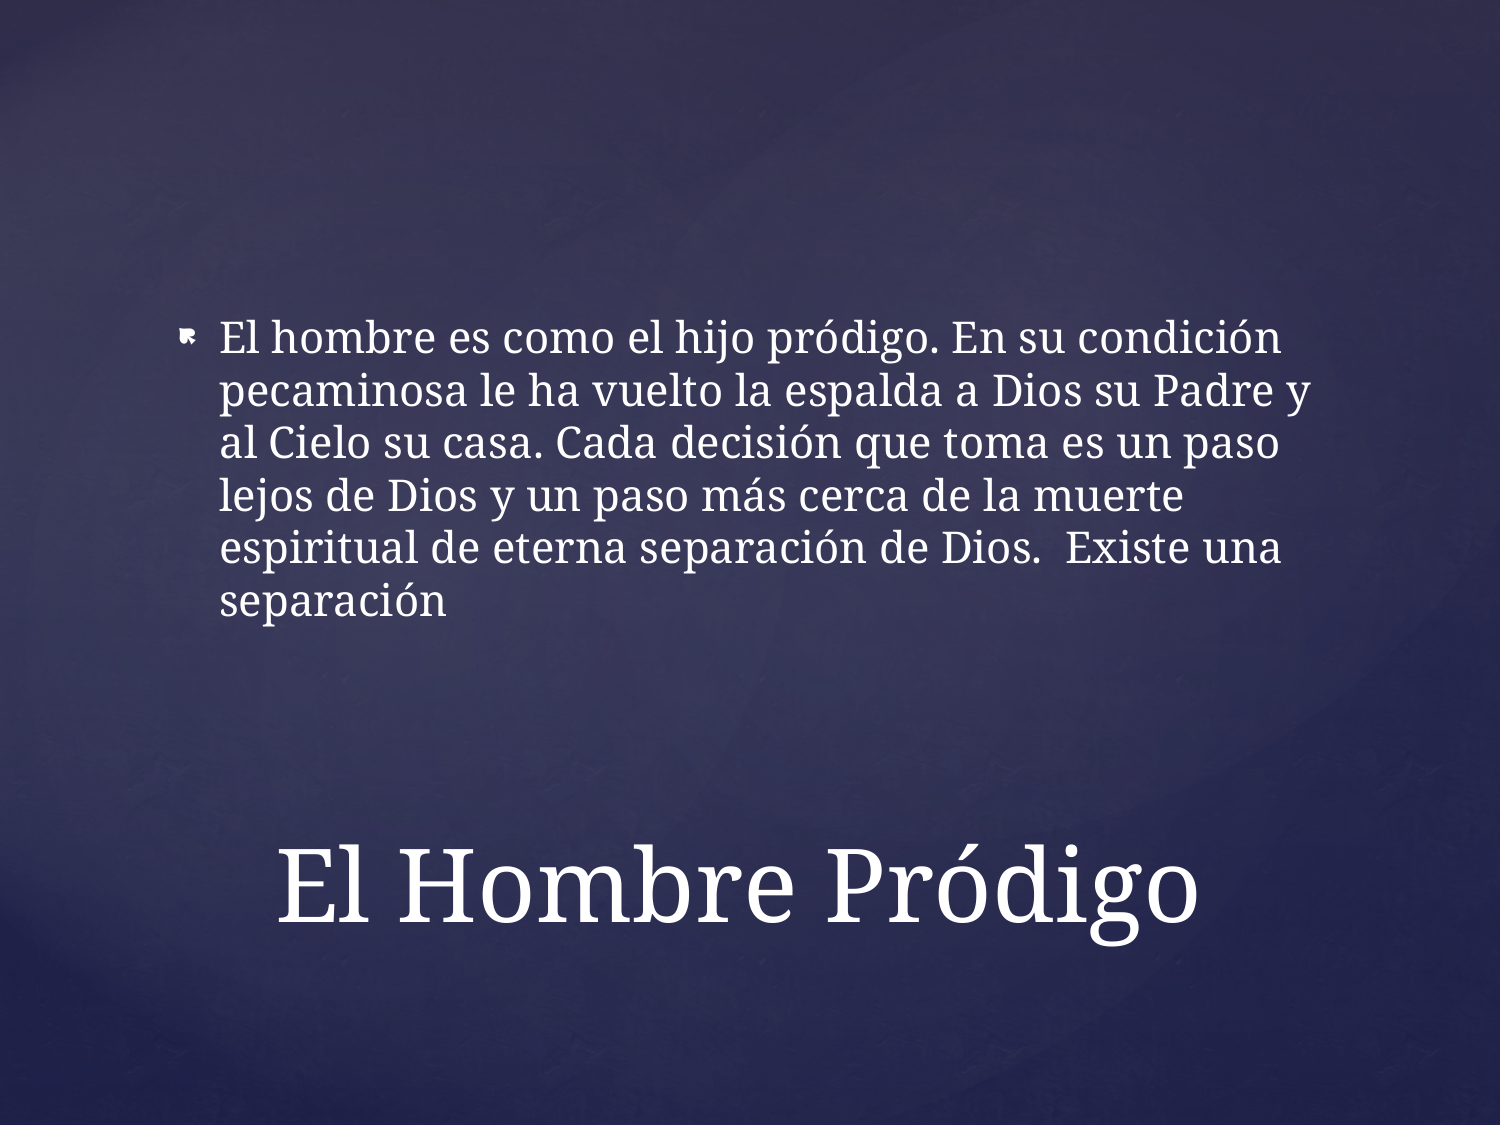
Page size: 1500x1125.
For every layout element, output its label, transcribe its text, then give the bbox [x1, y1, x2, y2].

list El hombre es como el hijo pródigo. En su condición pecaminosa le ha vuelto la espalda a Dios su Padre y al Cielo su casa. Cada decisión que toma es un paso lejos de Dios y un paso más cerca de la muerte espiritual de eterna separación de Dios. Existe una separación [159, 112, 1350, 800]
title El Hombre Pródigo [127, 800, 1365, 950]
